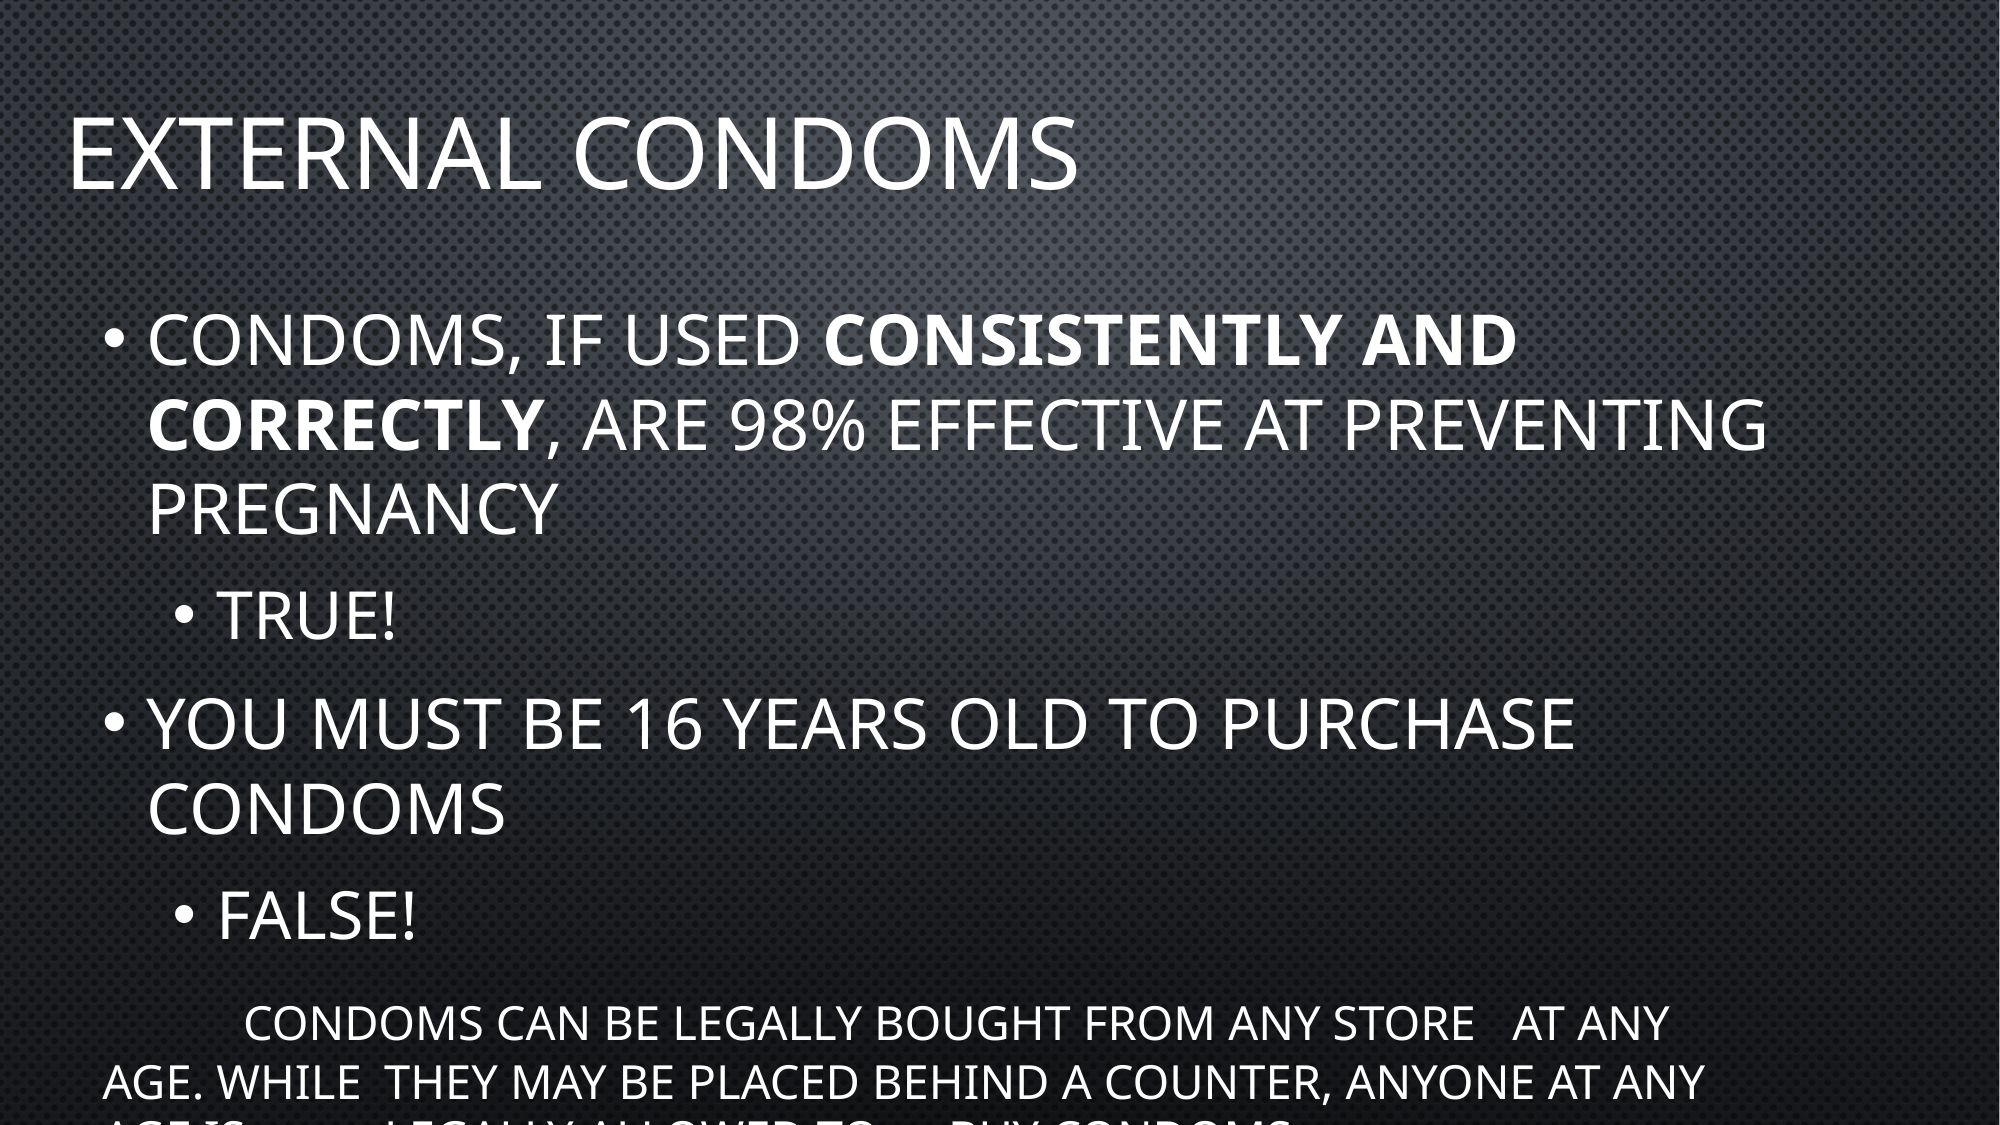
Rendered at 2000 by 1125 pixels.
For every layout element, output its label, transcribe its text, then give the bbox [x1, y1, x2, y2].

list Condoms, if used consistently and correctly, are 98% effective at preventing pregnancy TRUE! You must be 16 years old to purchase condoms FALSE! Condoms can be legally bought from any store at any age. While they may be placed behind a counter, anyone at any age is legally allowed to buy condoms. [87, 287, 1793, 1125]
title External Condoms [49, 37, 1675, 263]
